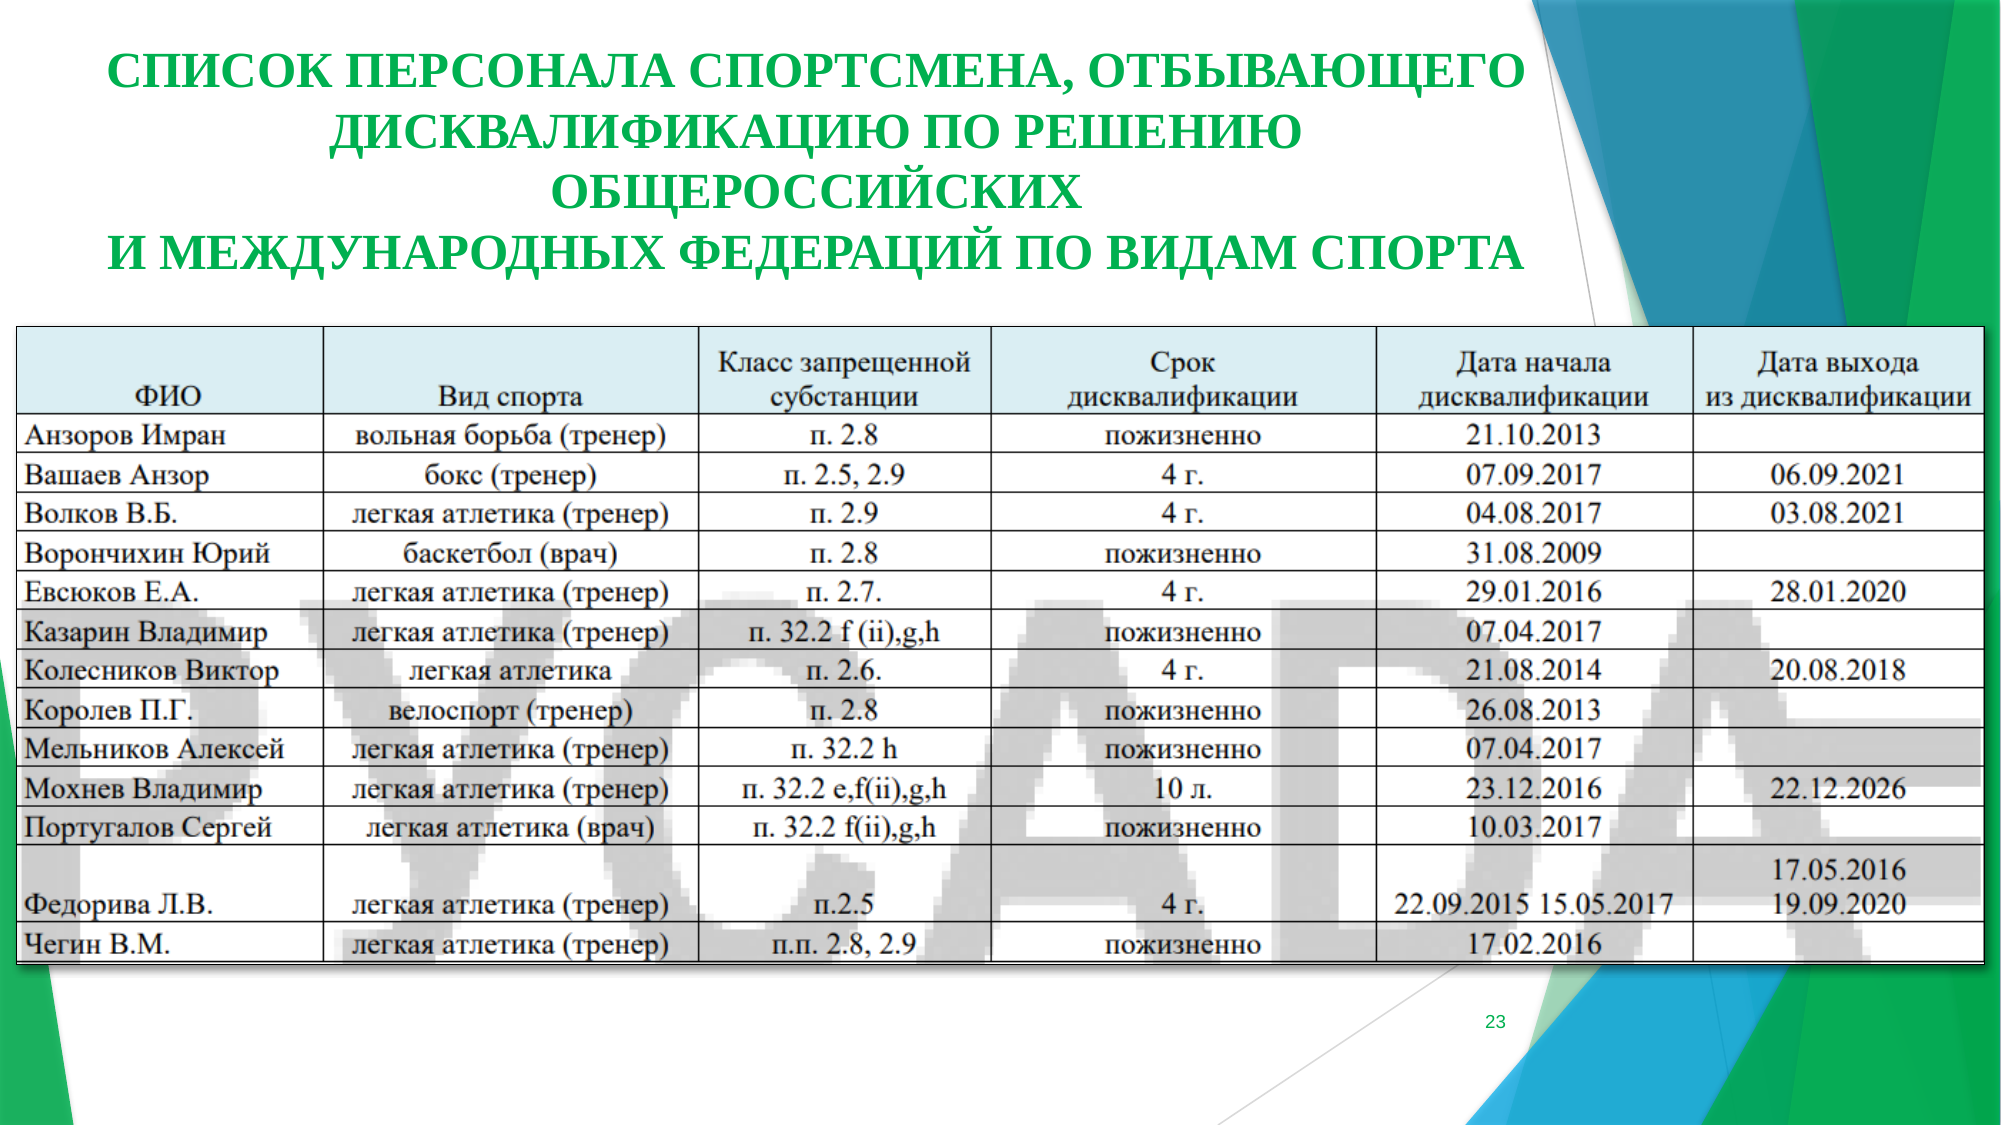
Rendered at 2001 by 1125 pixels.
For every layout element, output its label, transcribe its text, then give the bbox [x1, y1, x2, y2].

picture [15, 325, 1985, 965]
title СПИСОК ПЕРСОНАЛА СПОРТСМЕНА, ОТБЫВАЮЩЕГО ДИСКВАЛИФИКАЦИЮ ПО РЕШЕНИЮ ОБЩЕРОССИЙСКИХ И МЕЖДУНАРОДНЫХ ФЕДЕРАЦИЙ ПО ВИДАМ СПОРТА [66, 29, 1567, 313]
slide_number 23 [1409, 991, 1522, 1051]
